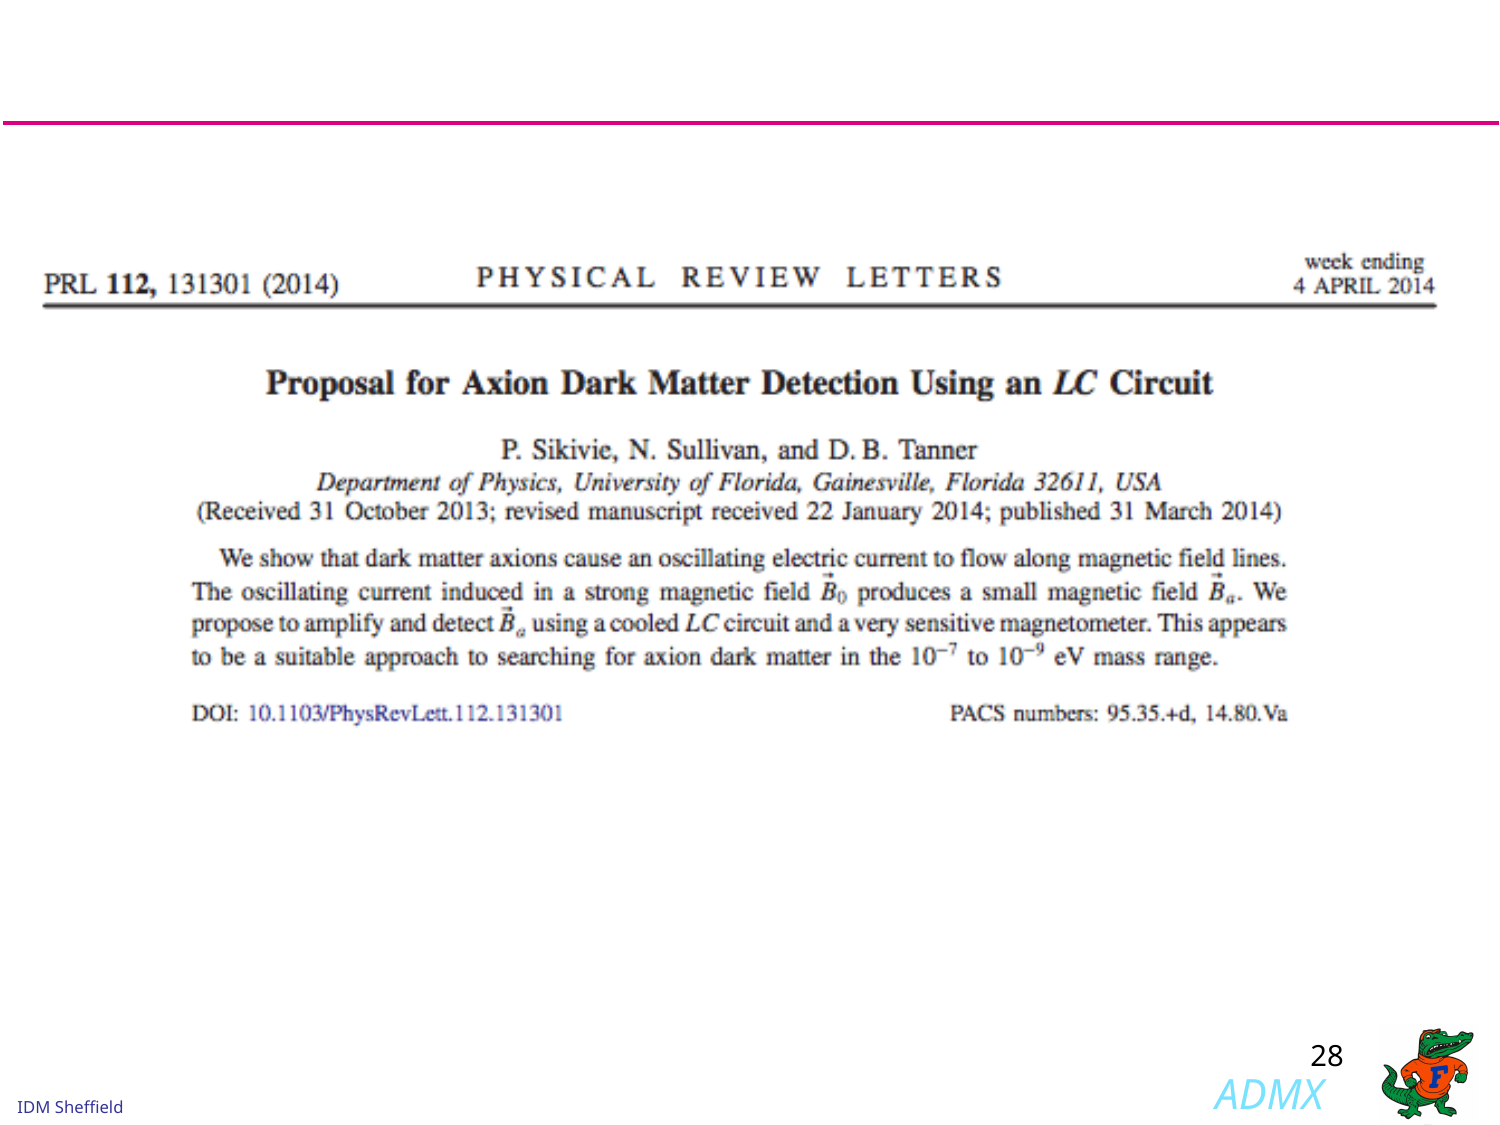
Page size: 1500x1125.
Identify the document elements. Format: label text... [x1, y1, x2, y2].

slide_number 28 [1295, 1029, 1459, 1090]
picture [1378, 1023, 1479, 1125]
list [0, 62, 1500, 918]
